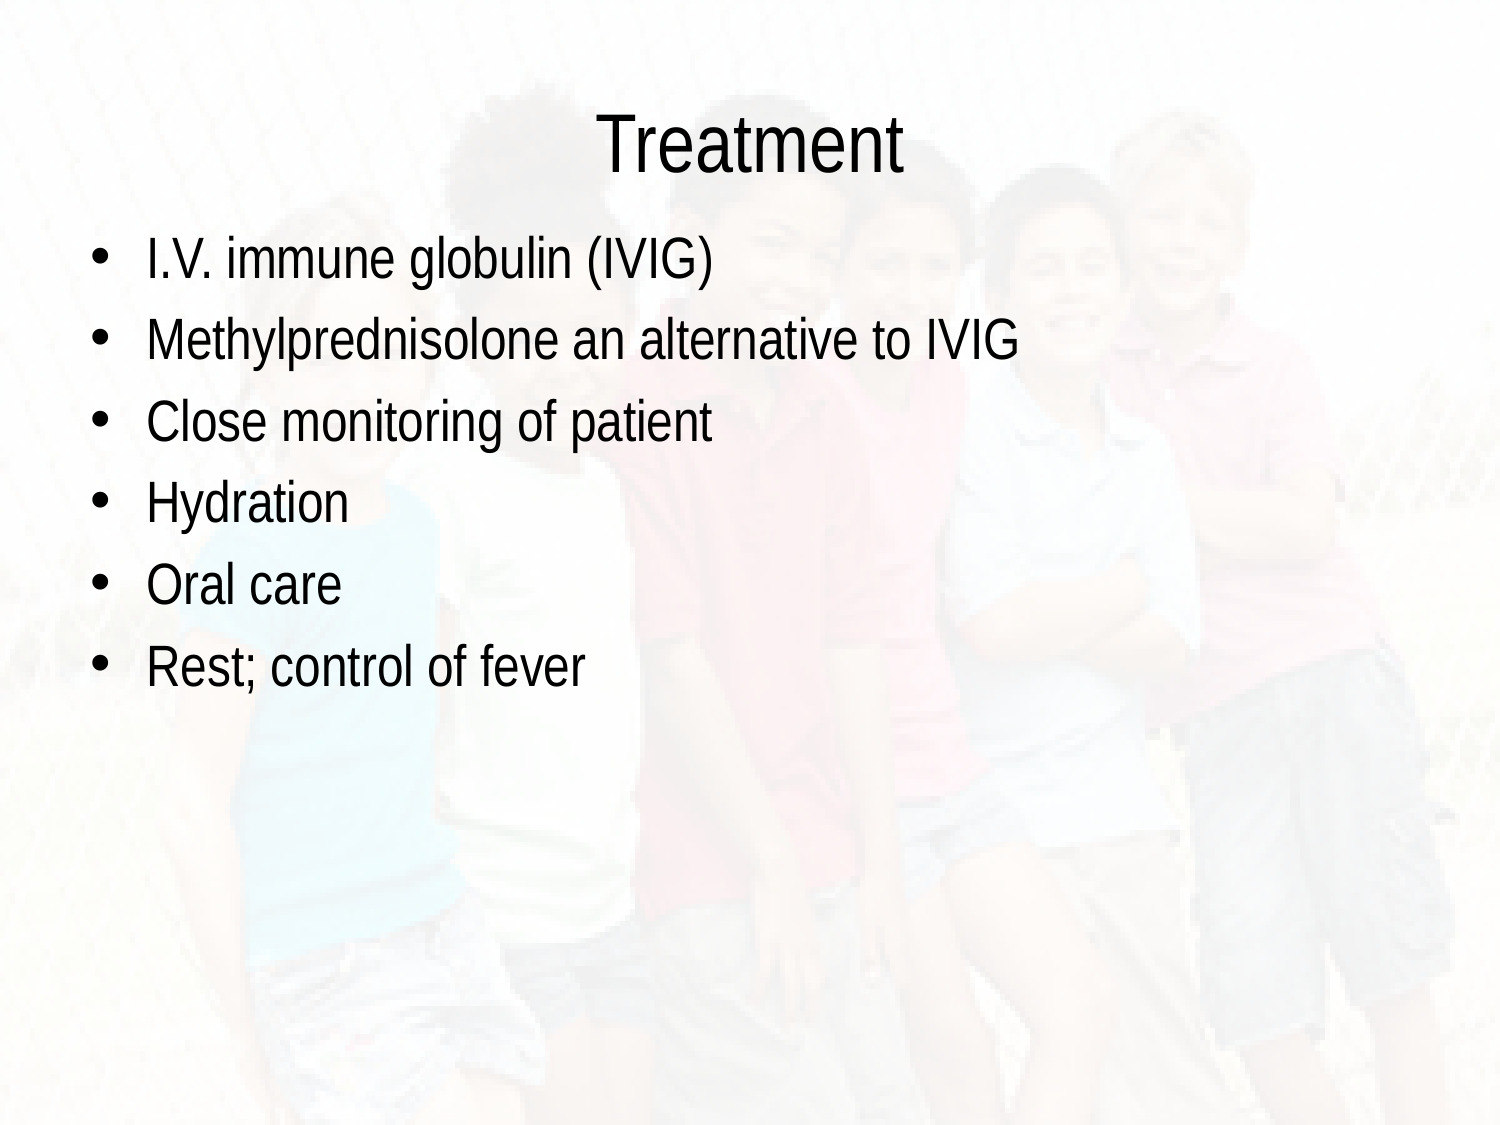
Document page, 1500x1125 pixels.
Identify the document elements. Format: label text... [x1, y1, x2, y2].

list I.V. immune globulin (IVIG) Methylprednisolone an alternative to IVIG Close monitoring of patient Hydration Oral care Rest; control of fever [75, 212, 1425, 955]
title Treatment [75, 45, 1425, 212]
